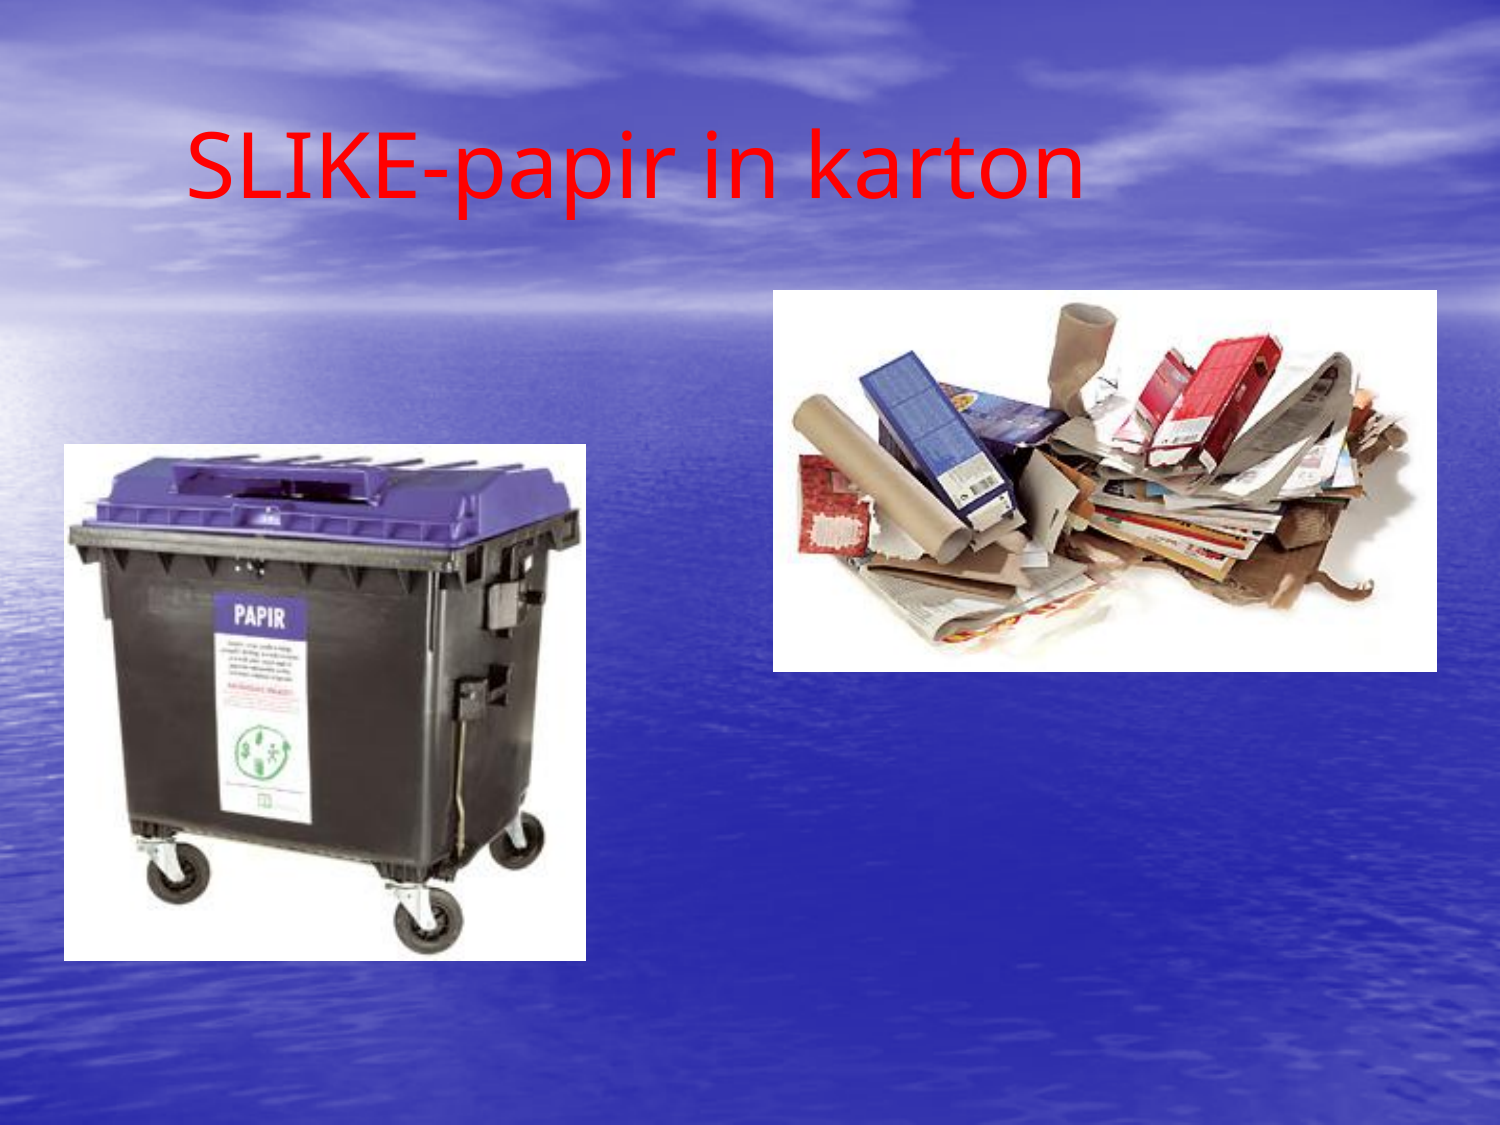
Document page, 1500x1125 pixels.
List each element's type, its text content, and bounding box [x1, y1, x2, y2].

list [773, 290, 1437, 672]
title SLIKE-papir in karton [75, 47, 1425, 275]
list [64, 444, 586, 961]
